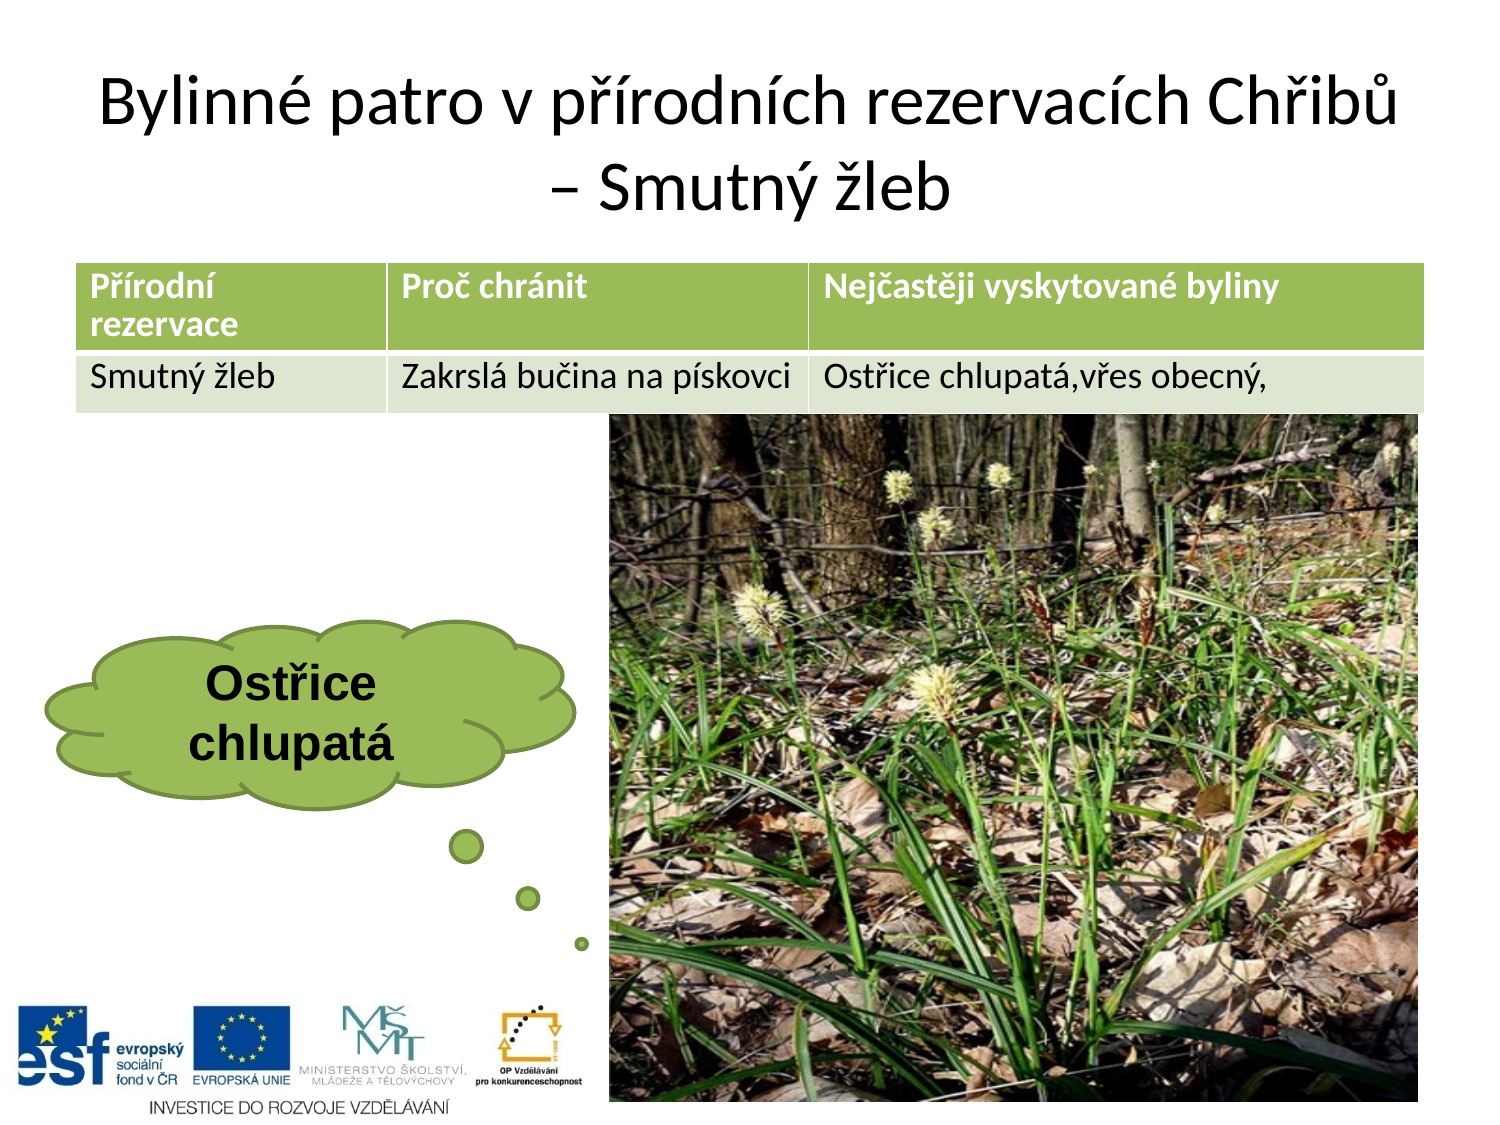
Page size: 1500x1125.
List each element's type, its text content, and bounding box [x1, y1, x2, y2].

table_cell Smutný žleb [76, 356, 386, 413]
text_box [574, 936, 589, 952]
title Bylinné patro v přírodních rezervacích Chřibů – Smutný žleb [75, 45, 1425, 233]
table_cell Zakrslá bučina na pískovci [388, 356, 808, 413]
text_box Ostřice chlupatá [515, 886, 541, 912]
table_header Přírodní rezervace [76, 263, 386, 350]
table_cell Ostřice chlupatá,vřes obecný, [809, 356, 1424, 413]
picture [609, 414, 1419, 1102]
text_box Ostřice chlupatá [44, 619, 577, 812]
table_header Nejčastěji vyskytované byliny [809, 263, 1424, 350]
table_header Proč chránit [388, 263, 808, 350]
text_box Ostřice chlupatá [448, 828, 485, 865]
picture [0, 993, 601, 1125]
